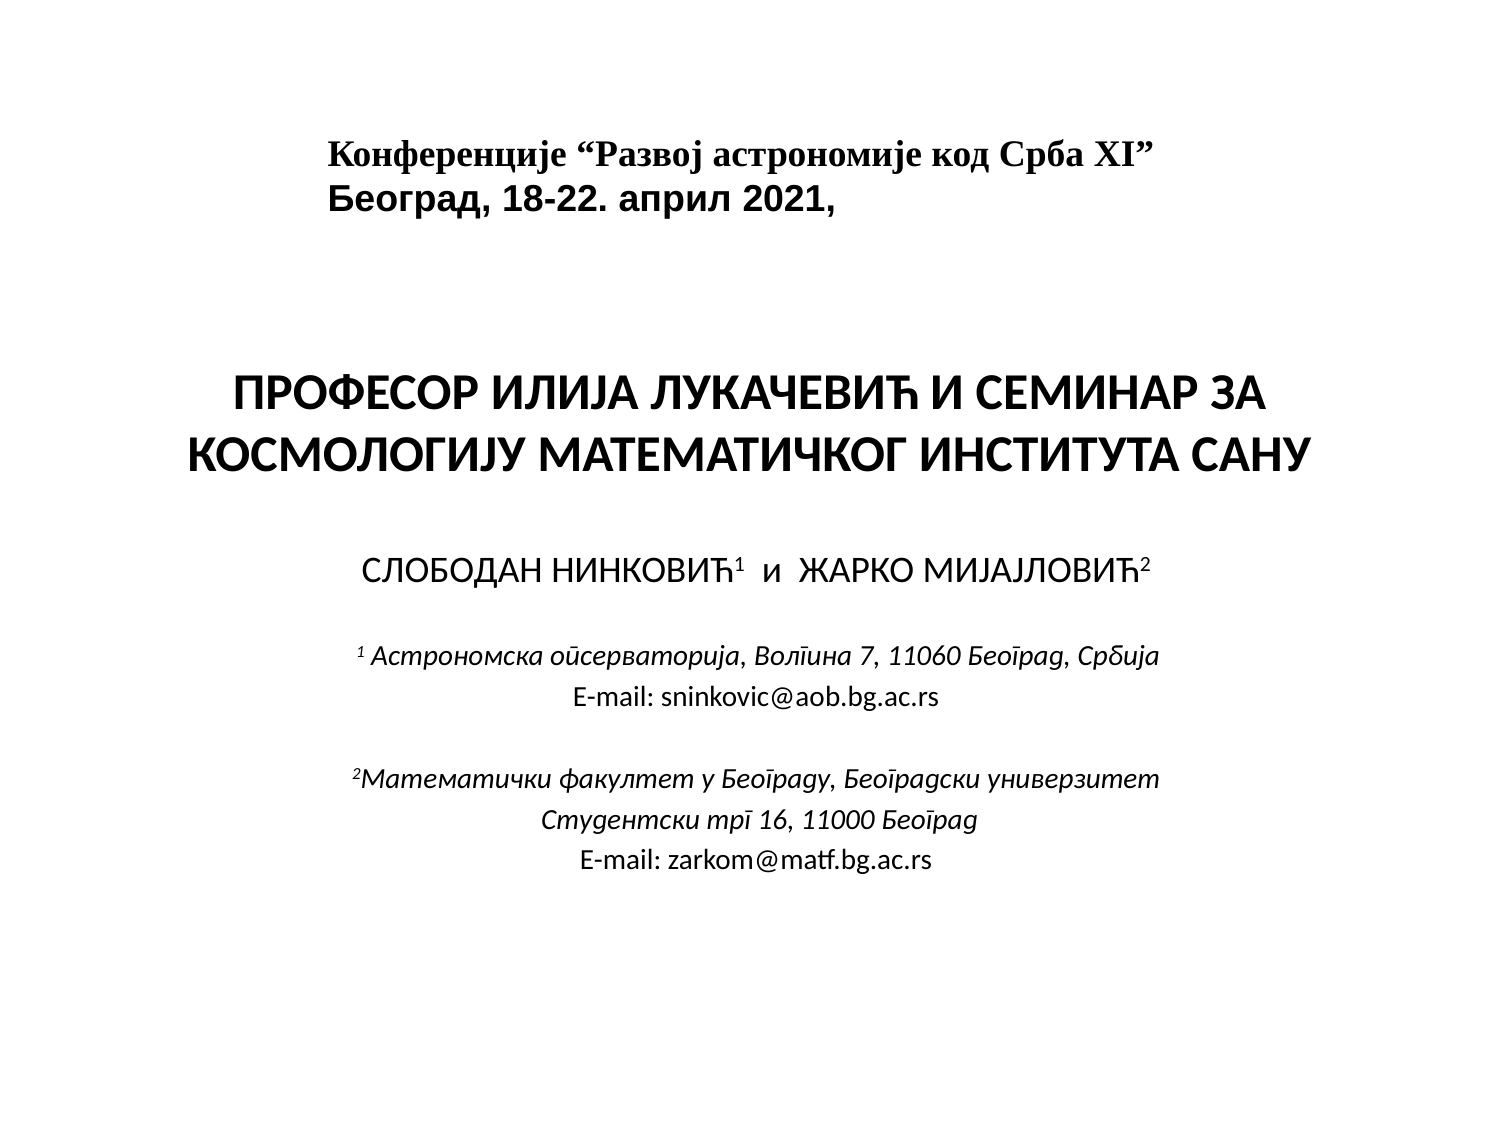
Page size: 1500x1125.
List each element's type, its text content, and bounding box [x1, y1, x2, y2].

title ПРОФЕСОР ИЛИЈА ЛУКАЧЕВИЋ И СЕМИНАР ЗА КОСМОЛОГИЈУ МАТЕМАТИЧКОГ ИНСТИТУТА САНУ [112, 349, 1388, 591]
subtitle сЛОБОДАН НИНКОВИЋ1 и ЖАРКО МИЈАЈЛОВИЋ2 1 Aстрономска опсерваторија, Волгина 7, 11060 Београд, Србија E-mail: sninkovic@aob.bg.ac.rs 2Математички факултет у Београду, Београдски универзитет Студентски трг 16, 11000 Београд E-mail: zarkom@matf.bg.ac.rs [137, 537, 1375, 825]
text_box Конференције “Развој астрономије код Срба XI” Београд, 18-22. април 2021, [312, 0, 1200, 227]
